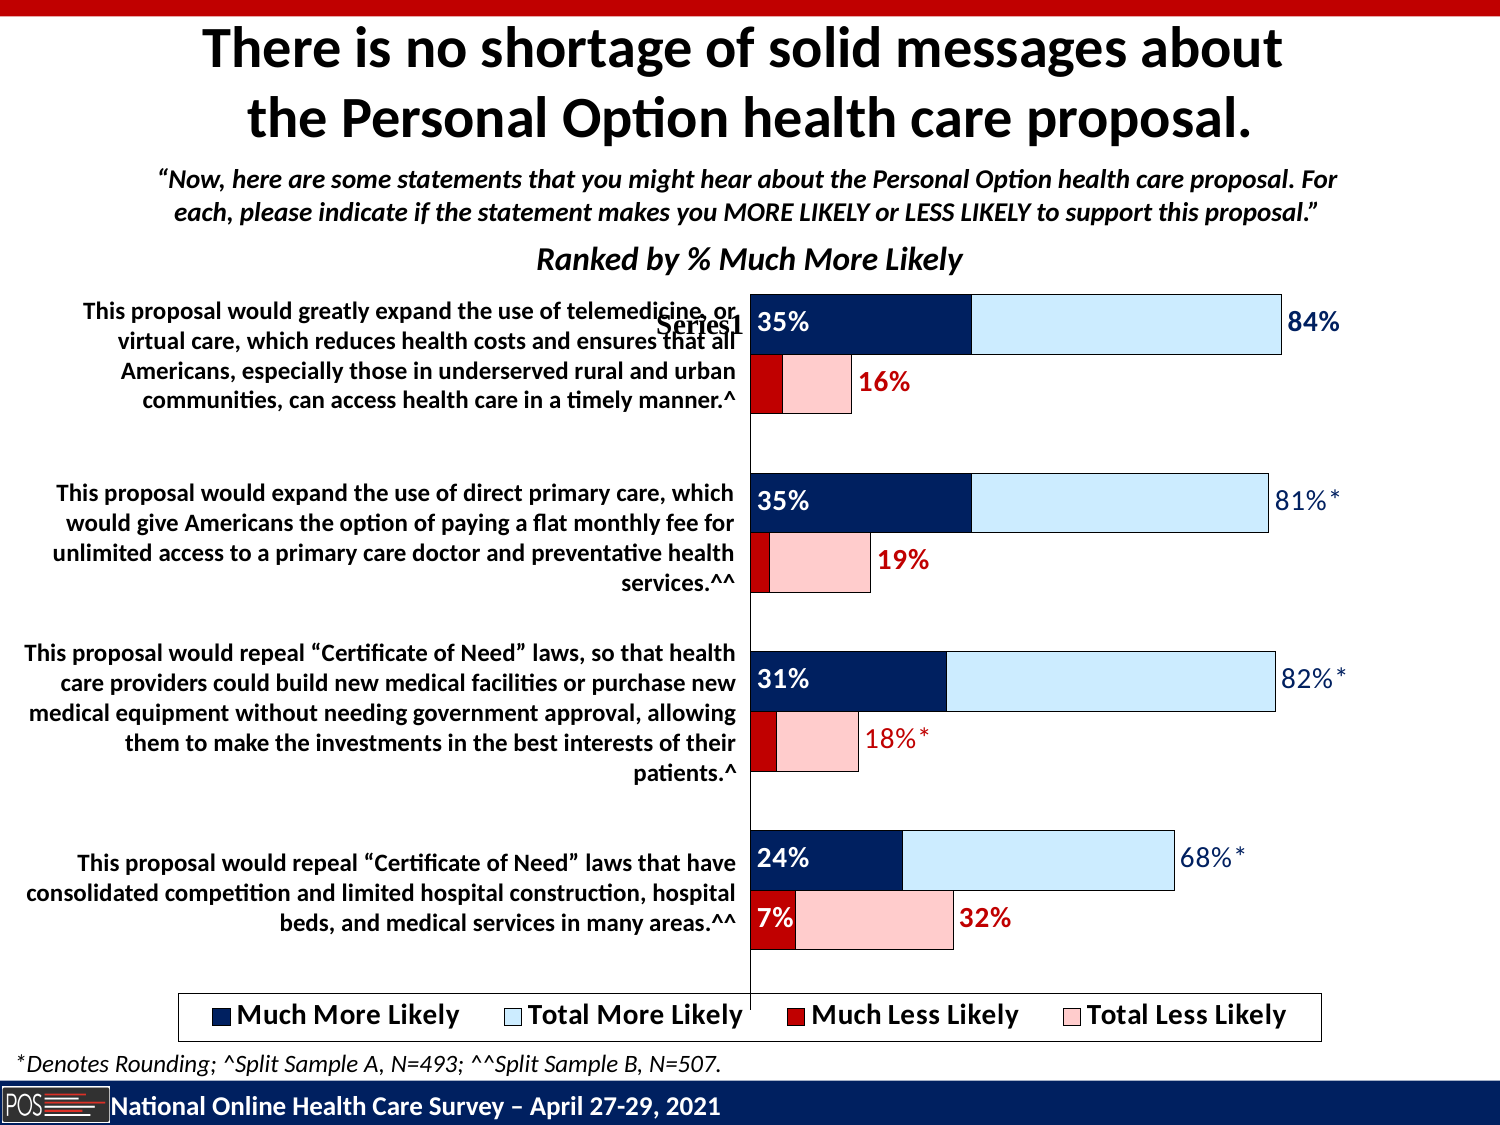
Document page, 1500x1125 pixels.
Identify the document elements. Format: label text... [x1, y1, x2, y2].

chart [0, 237, 1500, 1065]
picture [2, 1115, 110, 1123]
text_box “Now, here are some statements that you might hear about the Personal Option health care proposal. For each, please indicate if the statement makes you MORE LIKELY or LESS LIKELY to support this proposal.” [0, 154, 1500, 234]
text_box There is no shortage of solid messages about the Personal Option health care proposal. [0, 1, 1500, 154]
text_box *Denotes Rounding; ^Split Sample A, N=493; ^^Split Sample B, N=507. [0, 1076, 946, 1115]
